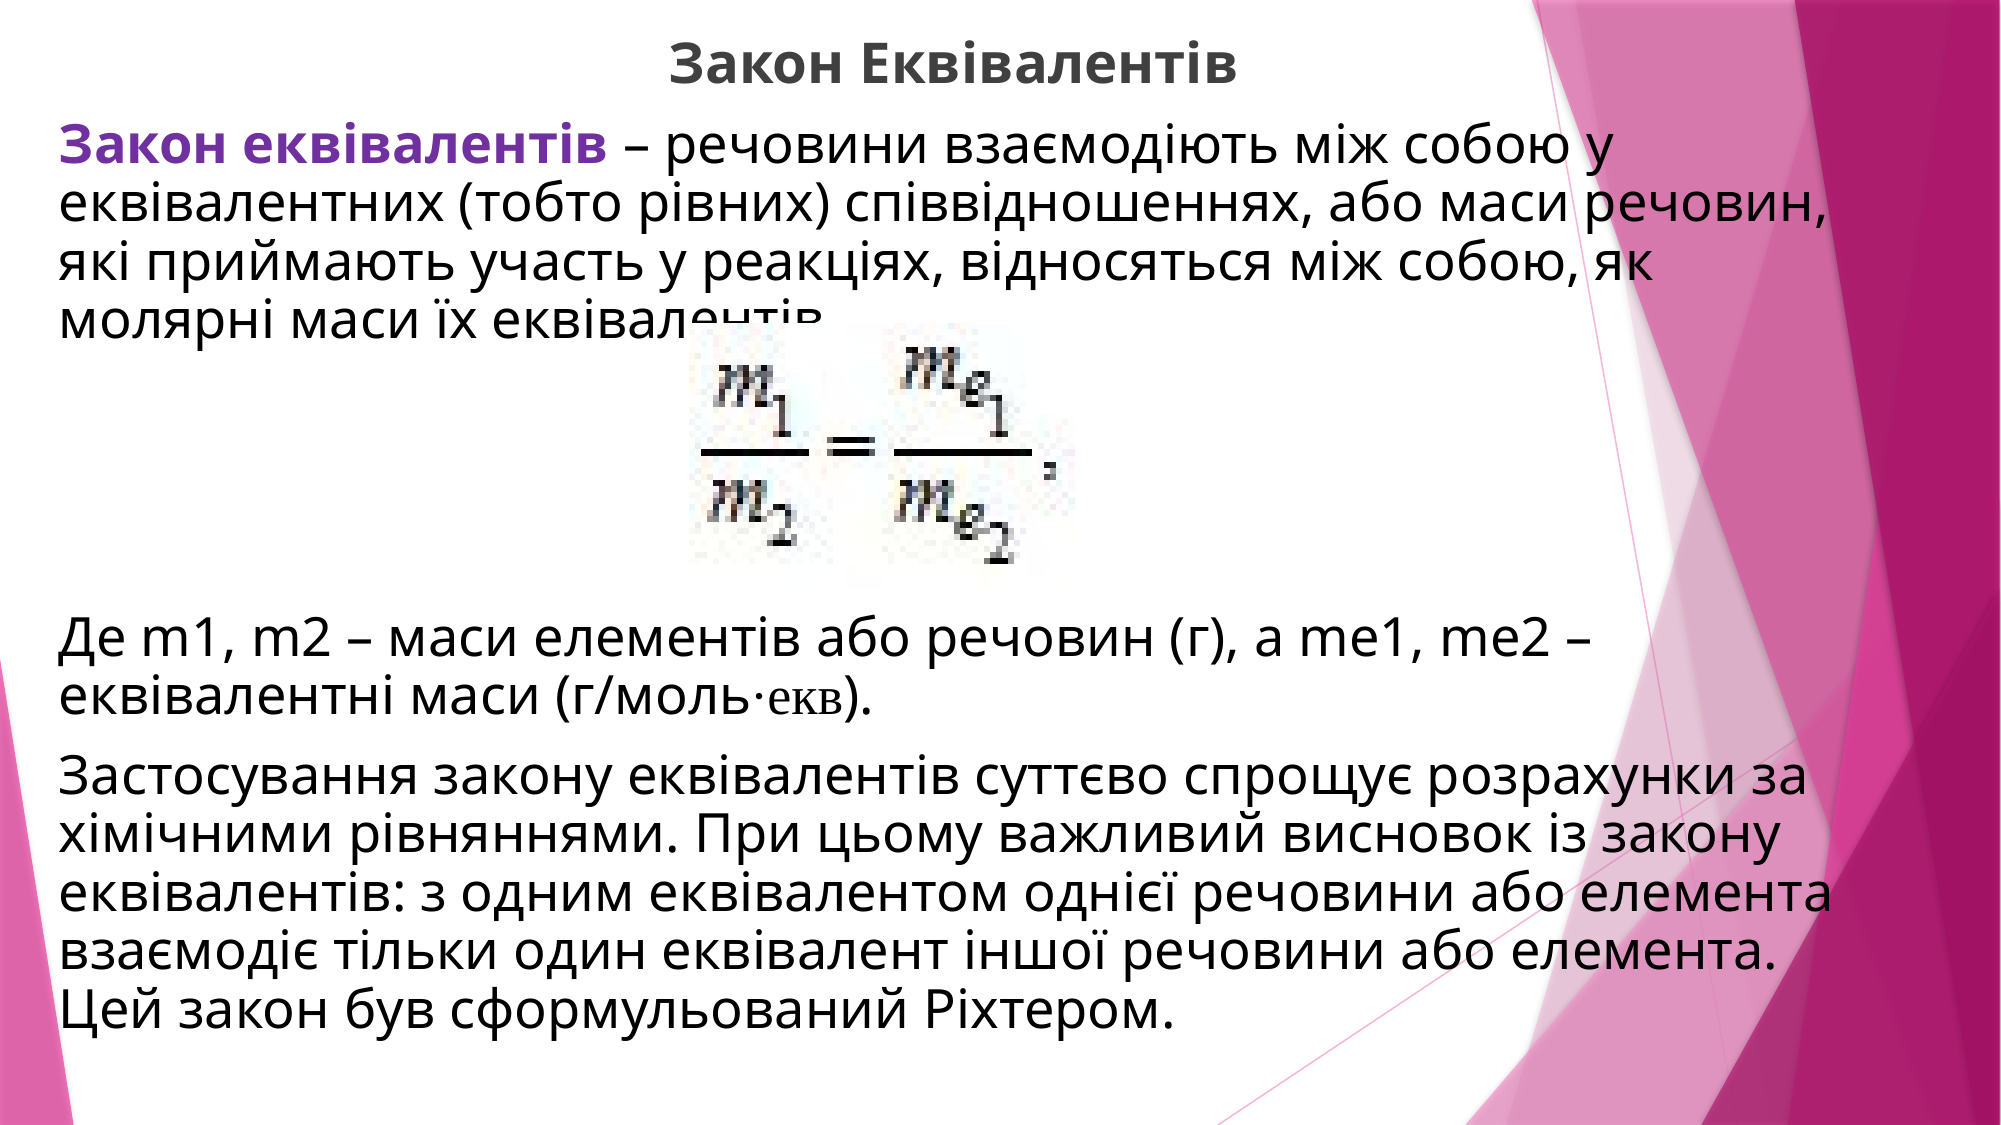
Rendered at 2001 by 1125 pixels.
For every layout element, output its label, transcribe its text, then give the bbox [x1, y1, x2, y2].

list Закон Еквівалентів Закон еквівалентів – речовини взаємодіють між собою у еквівалентних (тобто рівних) співвідношеннях, або маси речовин, які приймають участь у реакціях, відносяться між собою, як молярні маси їх еквівалентів. Де m1, m2 – маси елементів або речовин (г), а me1, me2 – еквівалентні маси (г/моль·екв). Застосування закону еквівалентів суттєво спрощує розрахунки за хімічними рівняннями. При цьому важливий висновок із закону еквівалентів: з одним еквівалентом однієї речовини або елемента взаємодіє тільки один еквівалент іншої речовини або елемента. Цей закон був сформульований Ріхтером. [43, 27, 1864, 1086]
picture [688, 323, 1075, 589]
